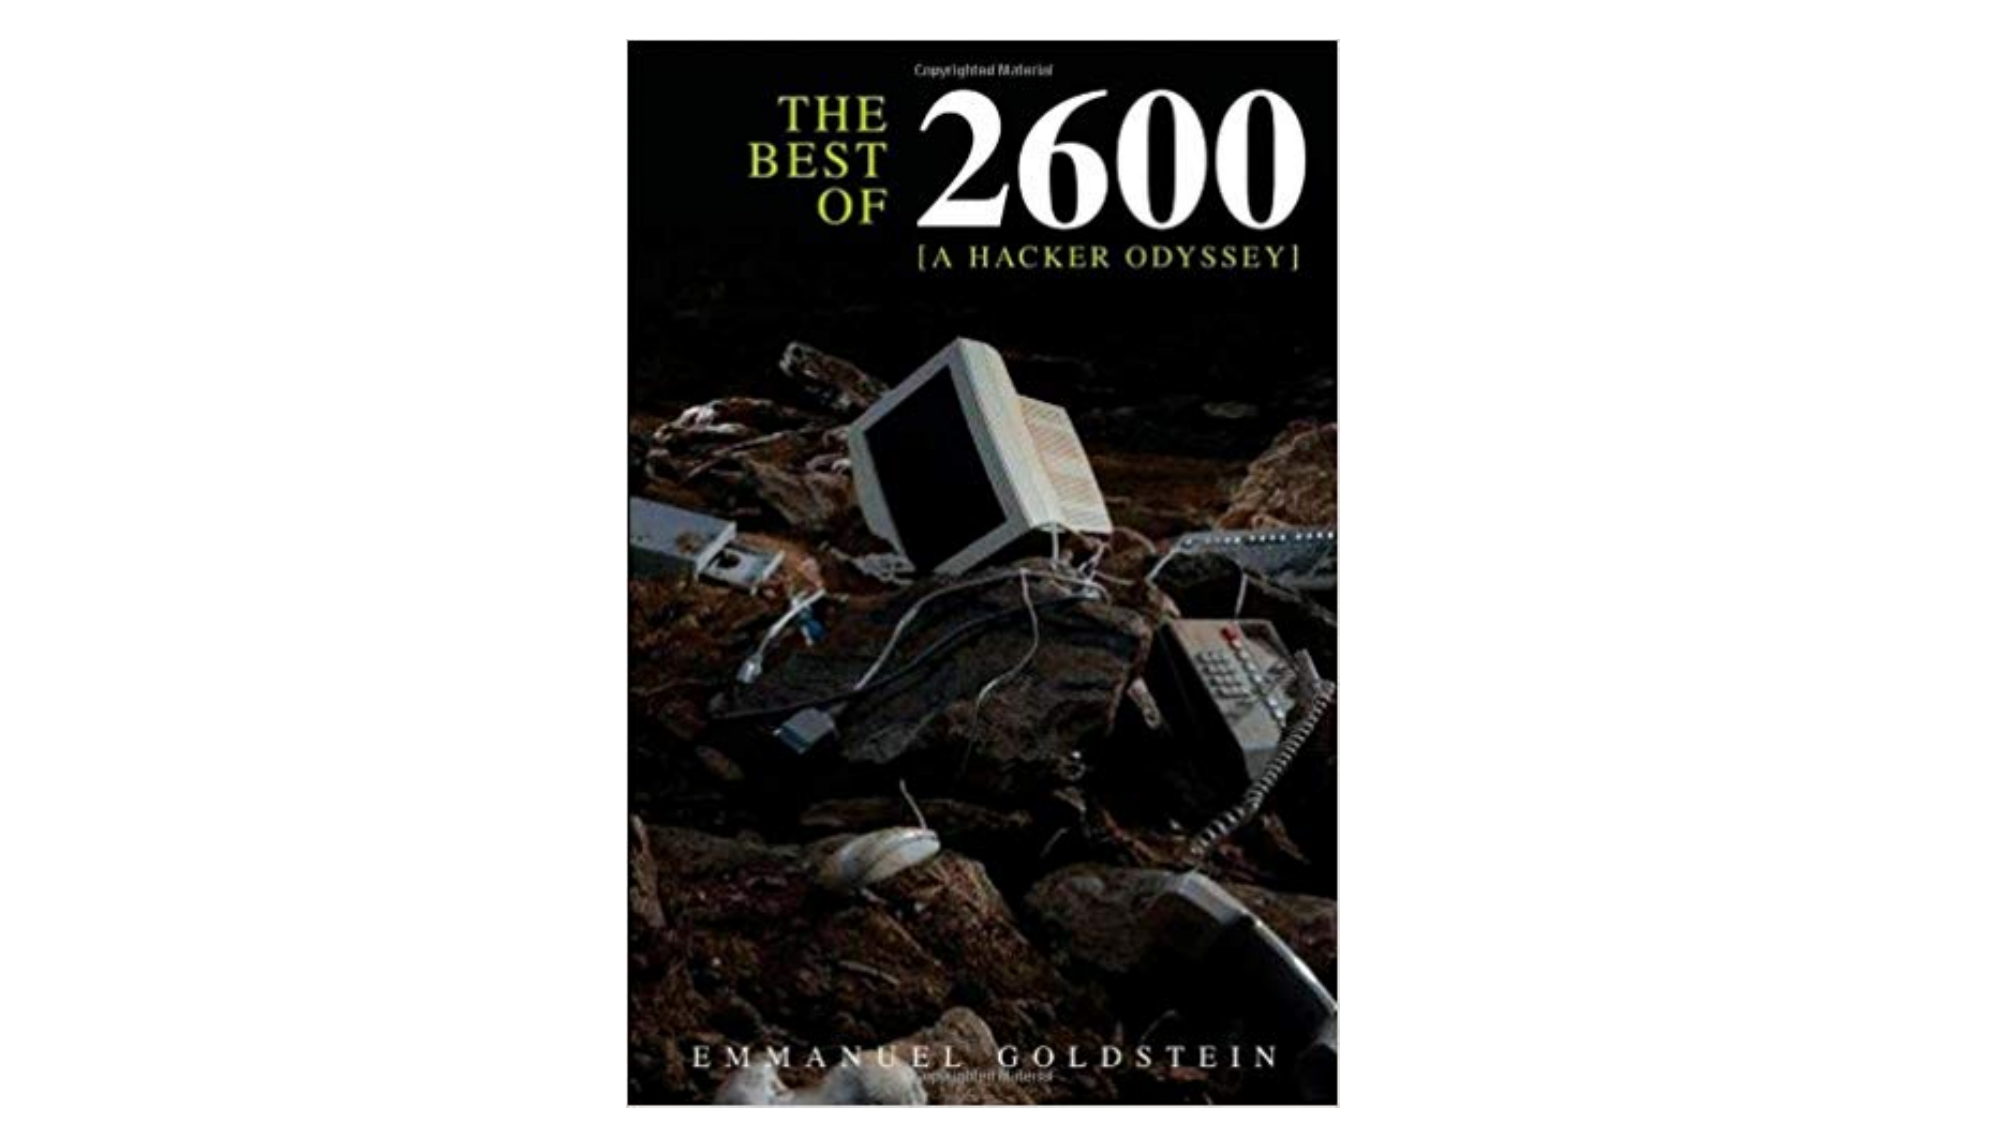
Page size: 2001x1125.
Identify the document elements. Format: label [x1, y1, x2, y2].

picture [626, 39, 1340, 1109]
